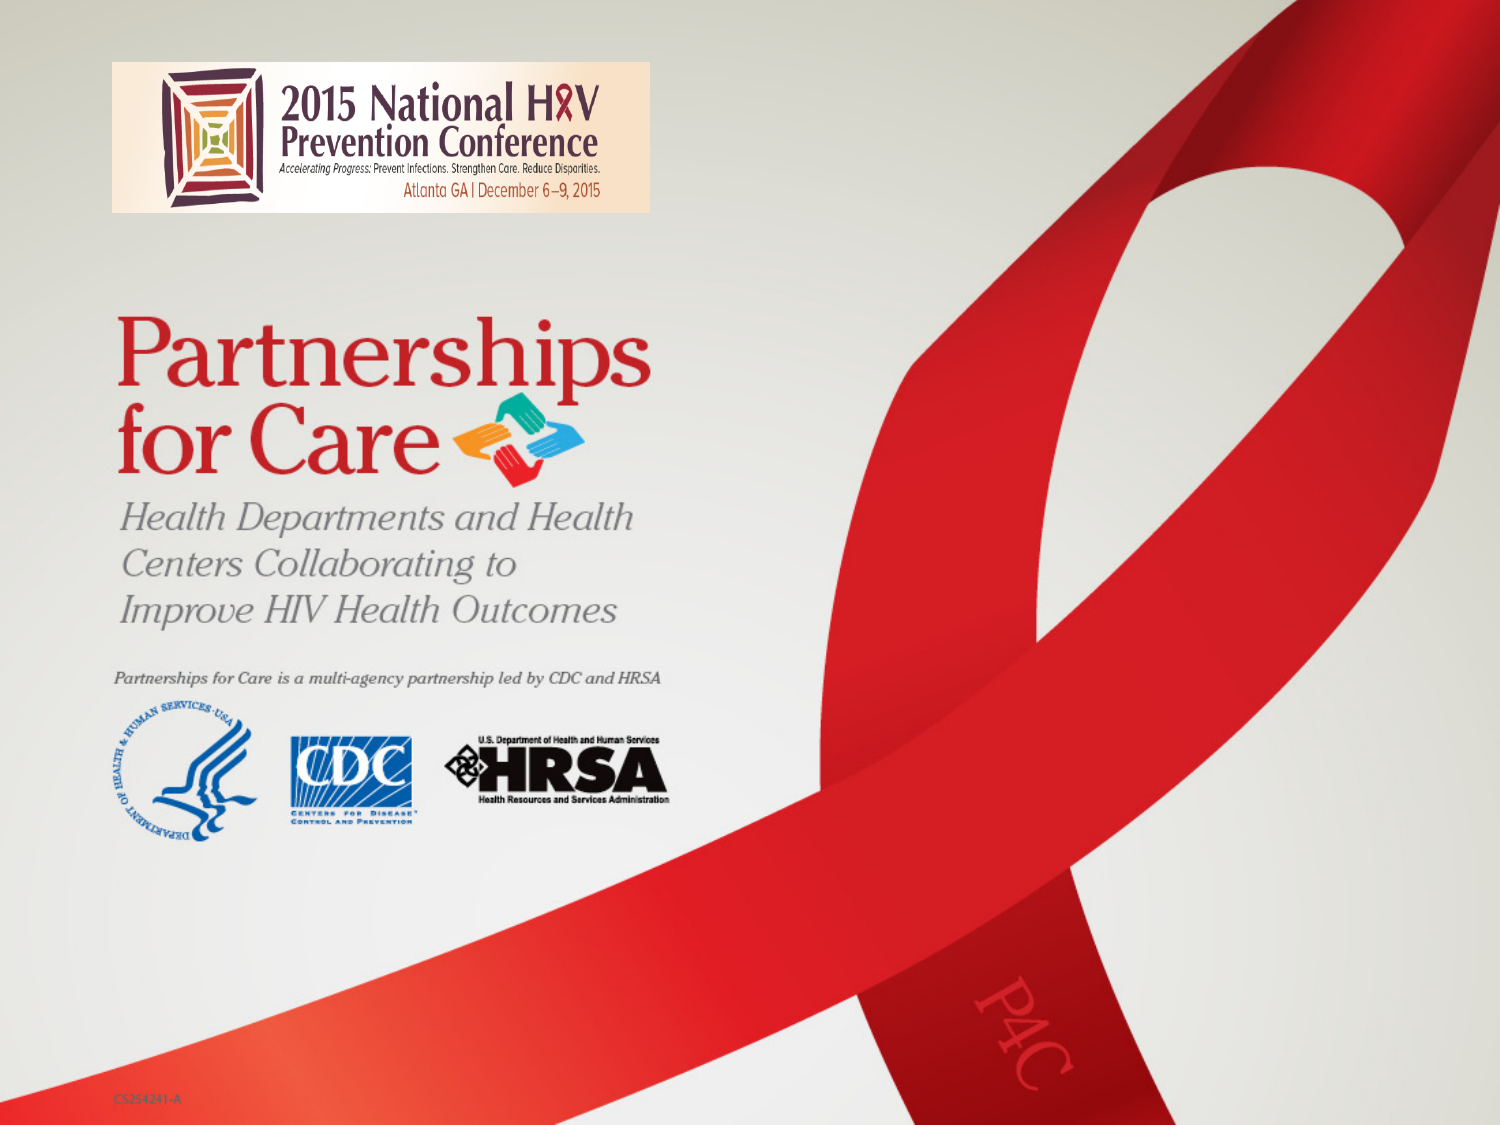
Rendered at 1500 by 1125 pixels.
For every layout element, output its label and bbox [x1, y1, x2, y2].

picture [112, 62, 651, 213]
list [0, 0, 1500, 1125]
